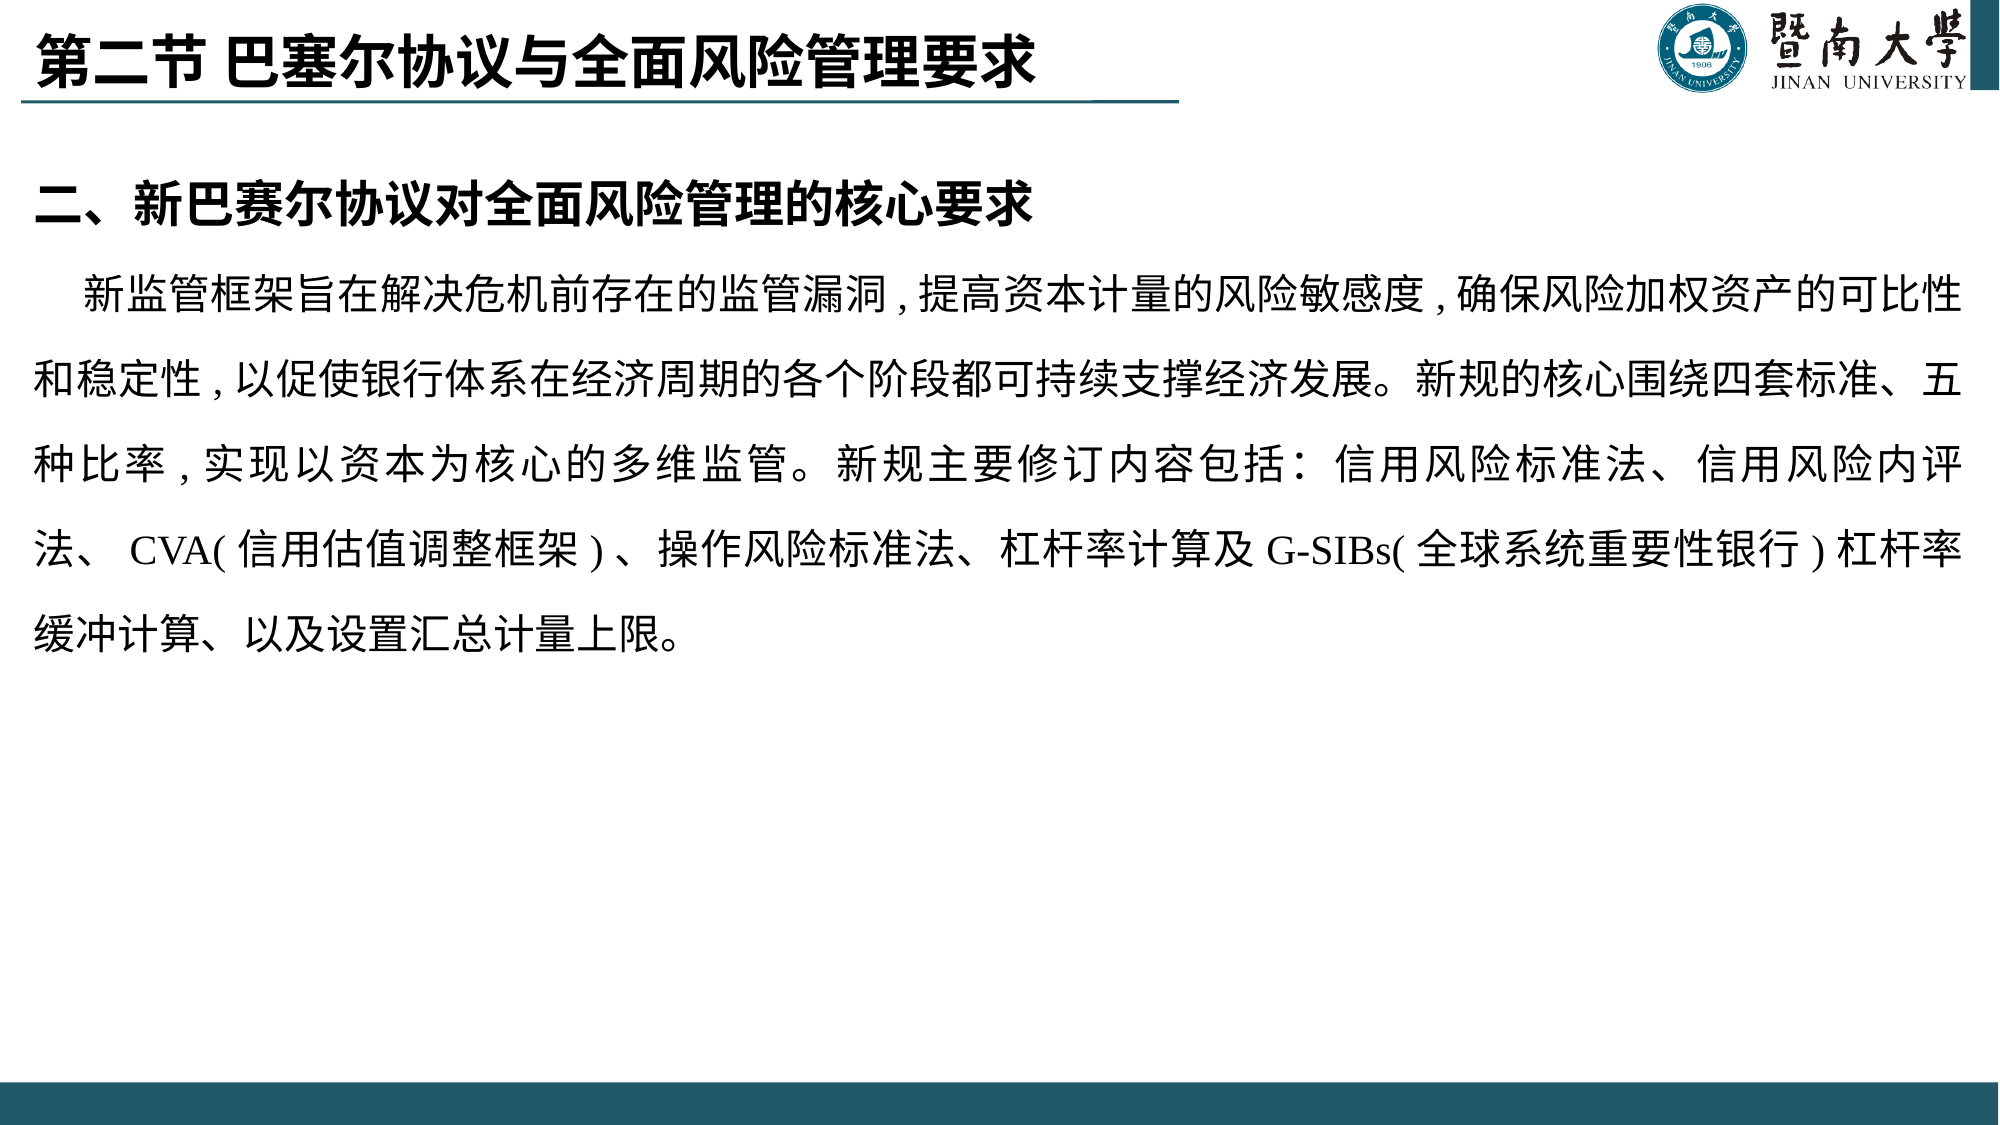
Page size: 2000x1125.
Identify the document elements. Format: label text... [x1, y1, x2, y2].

title 第二节 巴塞尔协议与全面风险管理要求 [19, 0, 1094, 123]
picture [1657, 3, 1967, 93]
text_box 二、新巴赛尔协议对全面风险管理的核心要求 新监管框架旨在解决危机前存在的监管漏洞,提高资本计量的风险敏感度,确保风险加权资产的可比性和稳定性,以促使银行体系在经济周期的各个阶段都可持续支撑经济发展。新规的核心围绕四套标准、五种比率,实现以资本为核心的多维监管。新规主要修订内容包括：信用风险标准法、信用风险内评法、CVA(信用估值调整框架)、操作风险标准法、杠杆率计算及G-SIBs(全球系统重要性银行)杠杆率缓冲计算、以及设置汇总计量上限。 [19, 123, 1979, 666]
